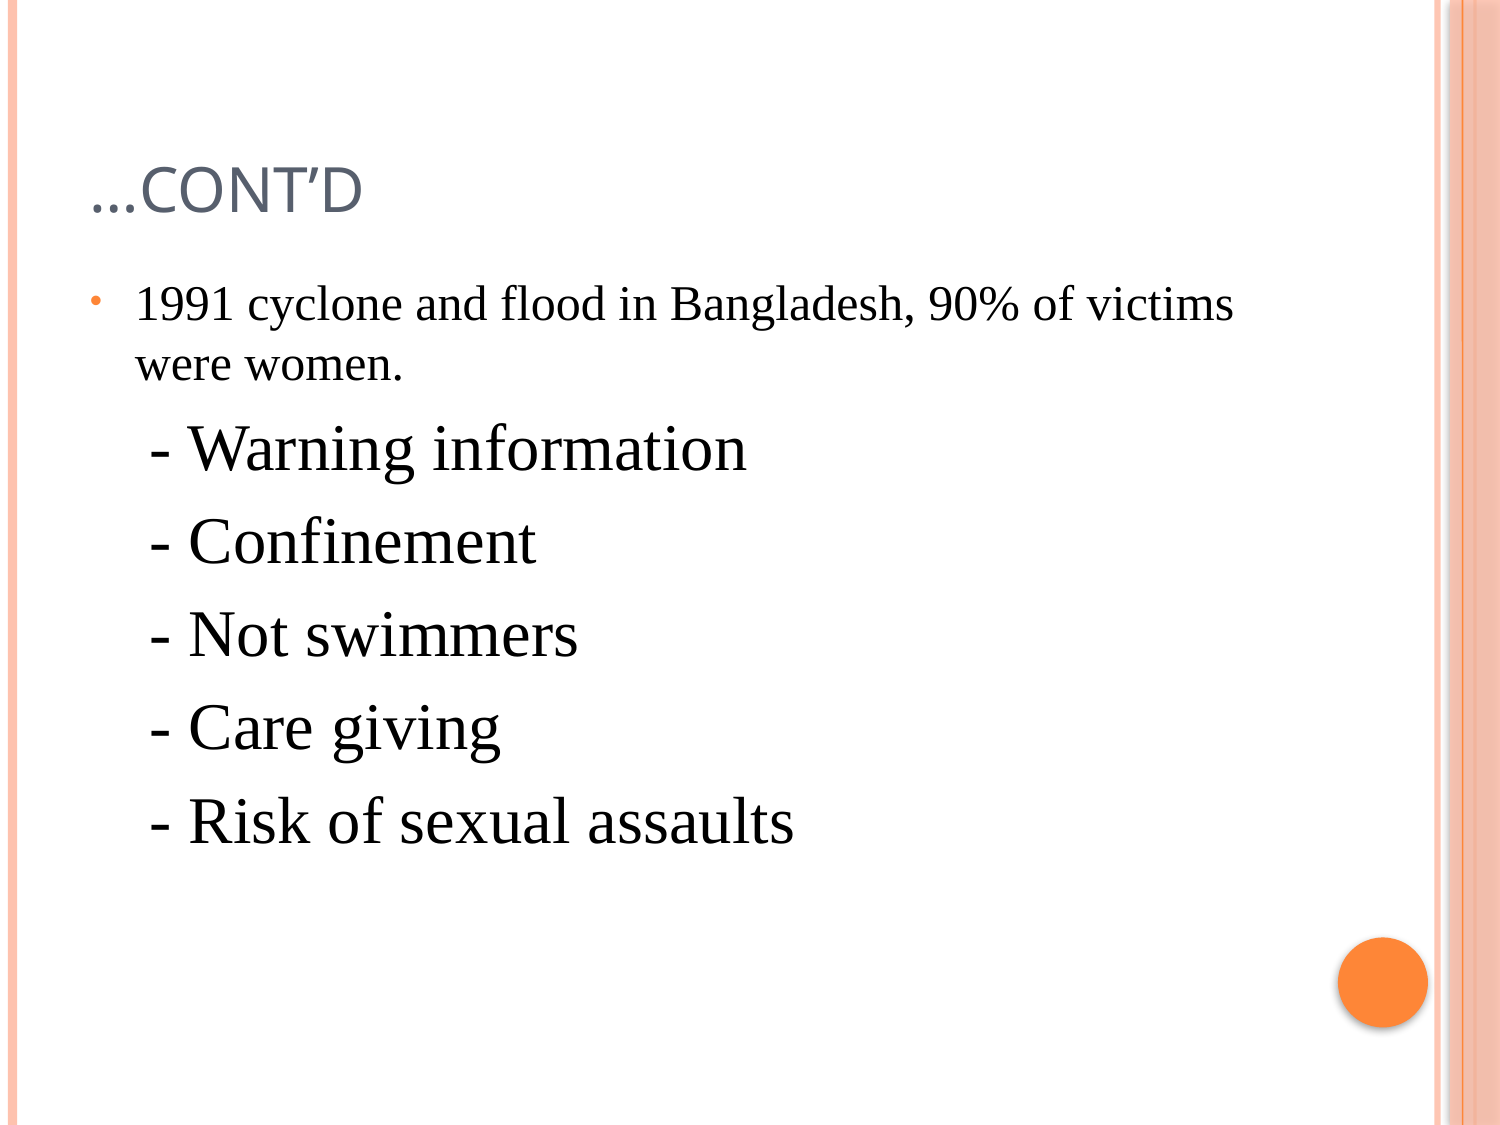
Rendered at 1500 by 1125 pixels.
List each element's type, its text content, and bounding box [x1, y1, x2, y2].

list 1991 cyclone and flood in Bangladesh, 90% of victims were women. - Warning information - Confinement - Not swimmers - Care giving - Risk of sexual assaults [75, 262, 1300, 1062]
title …Cont’d [75, 45, 1300, 233]
